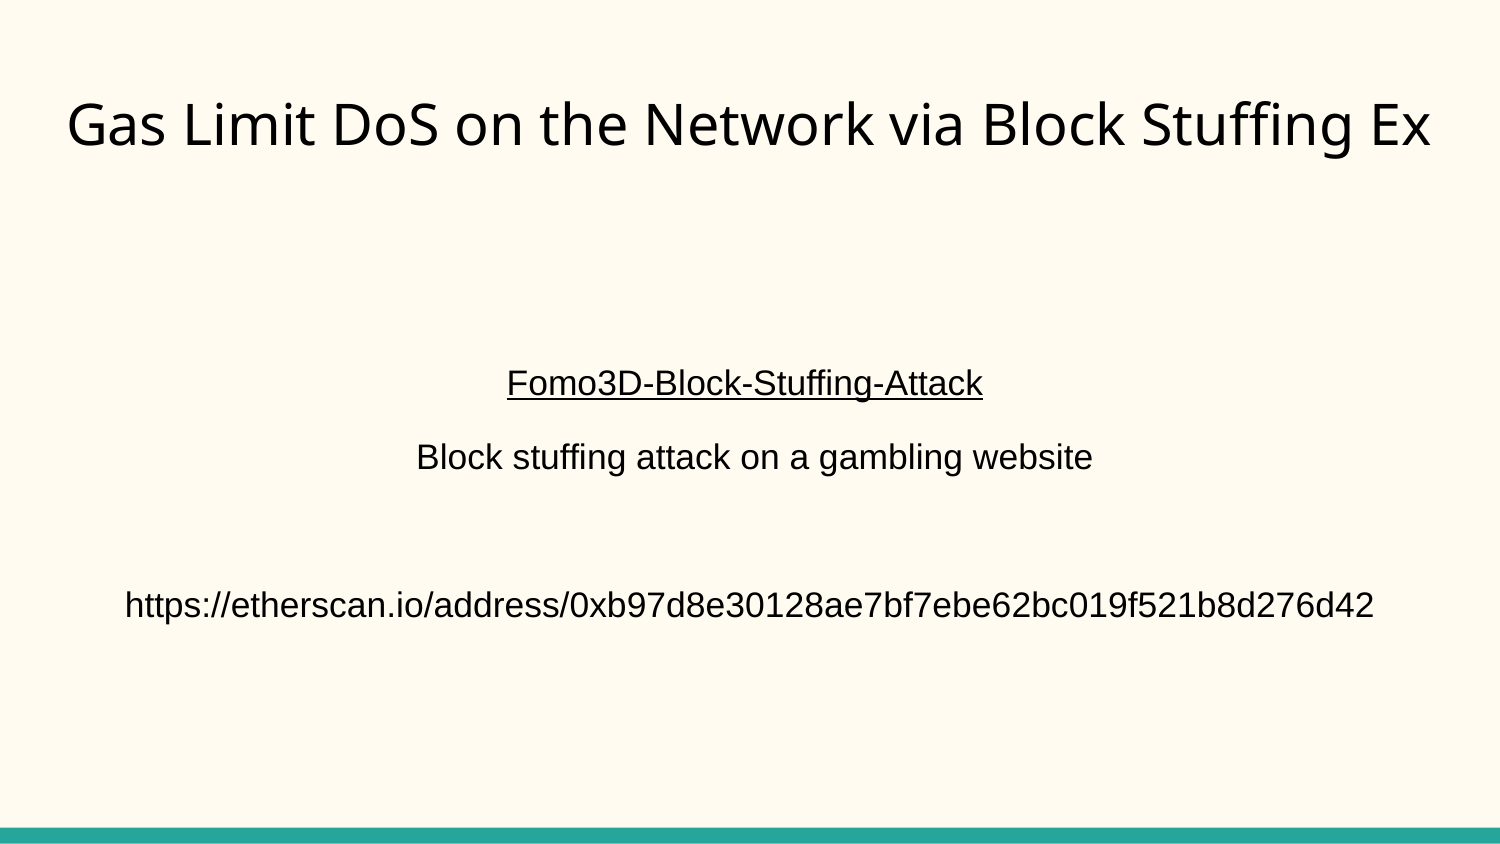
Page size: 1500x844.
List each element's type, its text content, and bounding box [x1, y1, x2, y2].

title Gas Limit DoS on the Network via Block Stuffing Ex [51, 72, 1449, 174]
list Fomo3D-Block-Stuffing-Attack Block stuffing attack on a gambling website https://etherscan.io/address/0xb97d8e30128ae7bf7ebe62bc019f521b8d276d42 [51, 192, 1449, 750]
